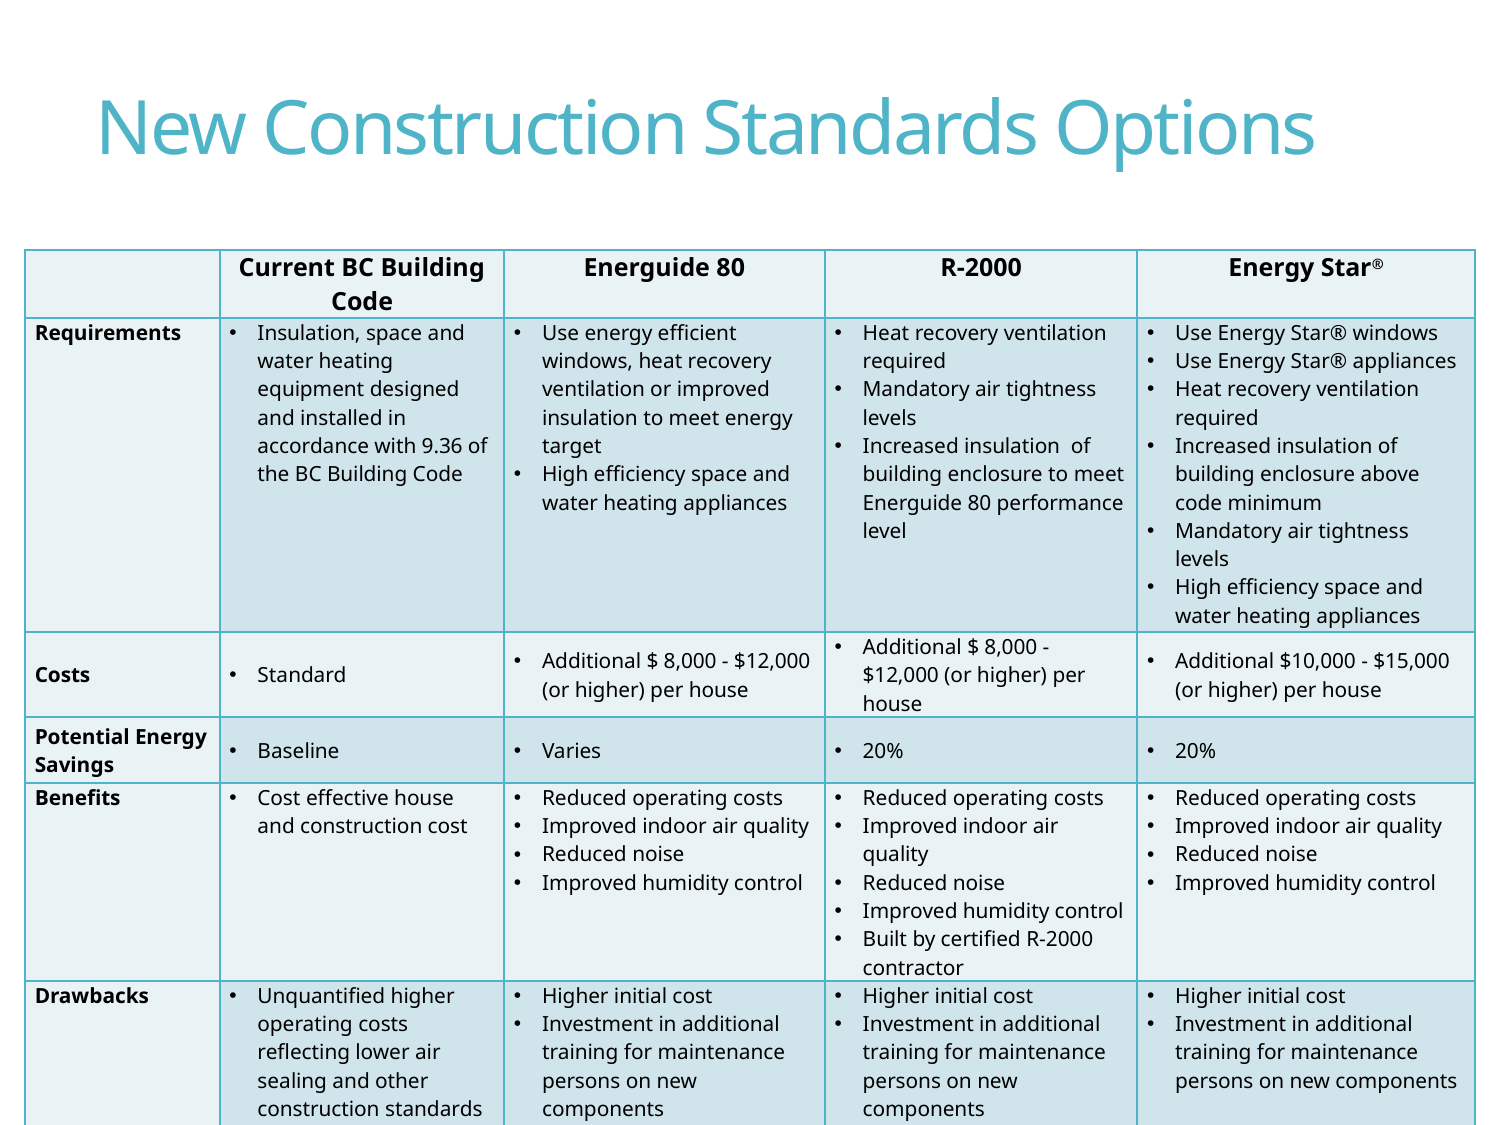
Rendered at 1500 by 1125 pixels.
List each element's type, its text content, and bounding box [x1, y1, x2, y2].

table_header R-2000 [826, 251, 1136, 317]
table_cell Baseline [221, 718, 503, 782]
table_cell 20% [826, 718, 1136, 782]
table_cell Use Energy Star® windows Use Energy Star® appliances Heat recovery ventilation required Increased insulation of building enclosure above code minimum Mandatory air tightness levels High efficiency space and water heating appliances [1138, 319, 1474, 631]
table_cell Varies [505, 718, 824, 782]
table_cell 20% [1138, 718, 1474, 782]
table_cell Reduced operating costs Improved indoor air quality Reduced noise Improved humidity control [1138, 784, 1474, 980]
table_header [26, 251, 219, 317]
table_cell Additional $ 8,000 - $12,000 (or higher) per house [826, 633, 1136, 716]
table_cell Costs [26, 633, 219, 716]
table_cell Insulation, space and water heating equipment designed and installed in accordance with 9.36 of the BC Building Code [221, 319, 503, 631]
table_cell Cost effective house and construction cost [221, 784, 503, 980]
table_cell Standard [221, 633, 503, 716]
table_cell Requirements [26, 319, 219, 631]
table_cell Reduced operating costs Improved indoor air quality Reduced noise Improved humidity control Built by certified R-2000 contractor [826, 784, 1136, 980]
table_cell Additional $10,000 - $15,000 (or higher) per house [1138, 633, 1474, 716]
title New Construction Standards Options [80, 81, 1407, 249]
table_cell Reduced operating costs Improved indoor air quality Reduced noise Improved humidity control [505, 784, 824, 980]
table_cell Unquantified higher operating costs reflecting lower air sealing and other construction standards [221, 982, 503, 1125]
table_cell Potential Energy Savings [26, 718, 219, 782]
table_cell Additional $ 8,000 - $12,000 (or higher) per house [505, 633, 824, 716]
table_cell Higher initial cost Investment in additional training for maintenance persons on new components [1138, 982, 1474, 1125]
table_cell Drawbacks [26, 982, 219, 1125]
table_header Energy Star® [1138, 251, 1474, 317]
table_cell Higher initial cost Investment in additional training for maintenance persons on new components [826, 982, 1136, 1125]
table_header Current BC Building Code [221, 251, 503, 317]
table_header Energuide 80 [505, 251, 824, 317]
table_cell Higher initial cost Investment in additional training for maintenance persons on new components [505, 982, 824, 1125]
table_cell Benefits [26, 784, 219, 980]
table_cell Use energy efficient windows, heat recovery ventilation or improved insulation to meet energy target High efficiency space and water heating appliances [505, 319, 824, 631]
table_cell Heat recovery ventilation required Mandatory air tightness levels Increased insulation of building enclosure to meet Energuide 80 performance level [826, 319, 1136, 631]
